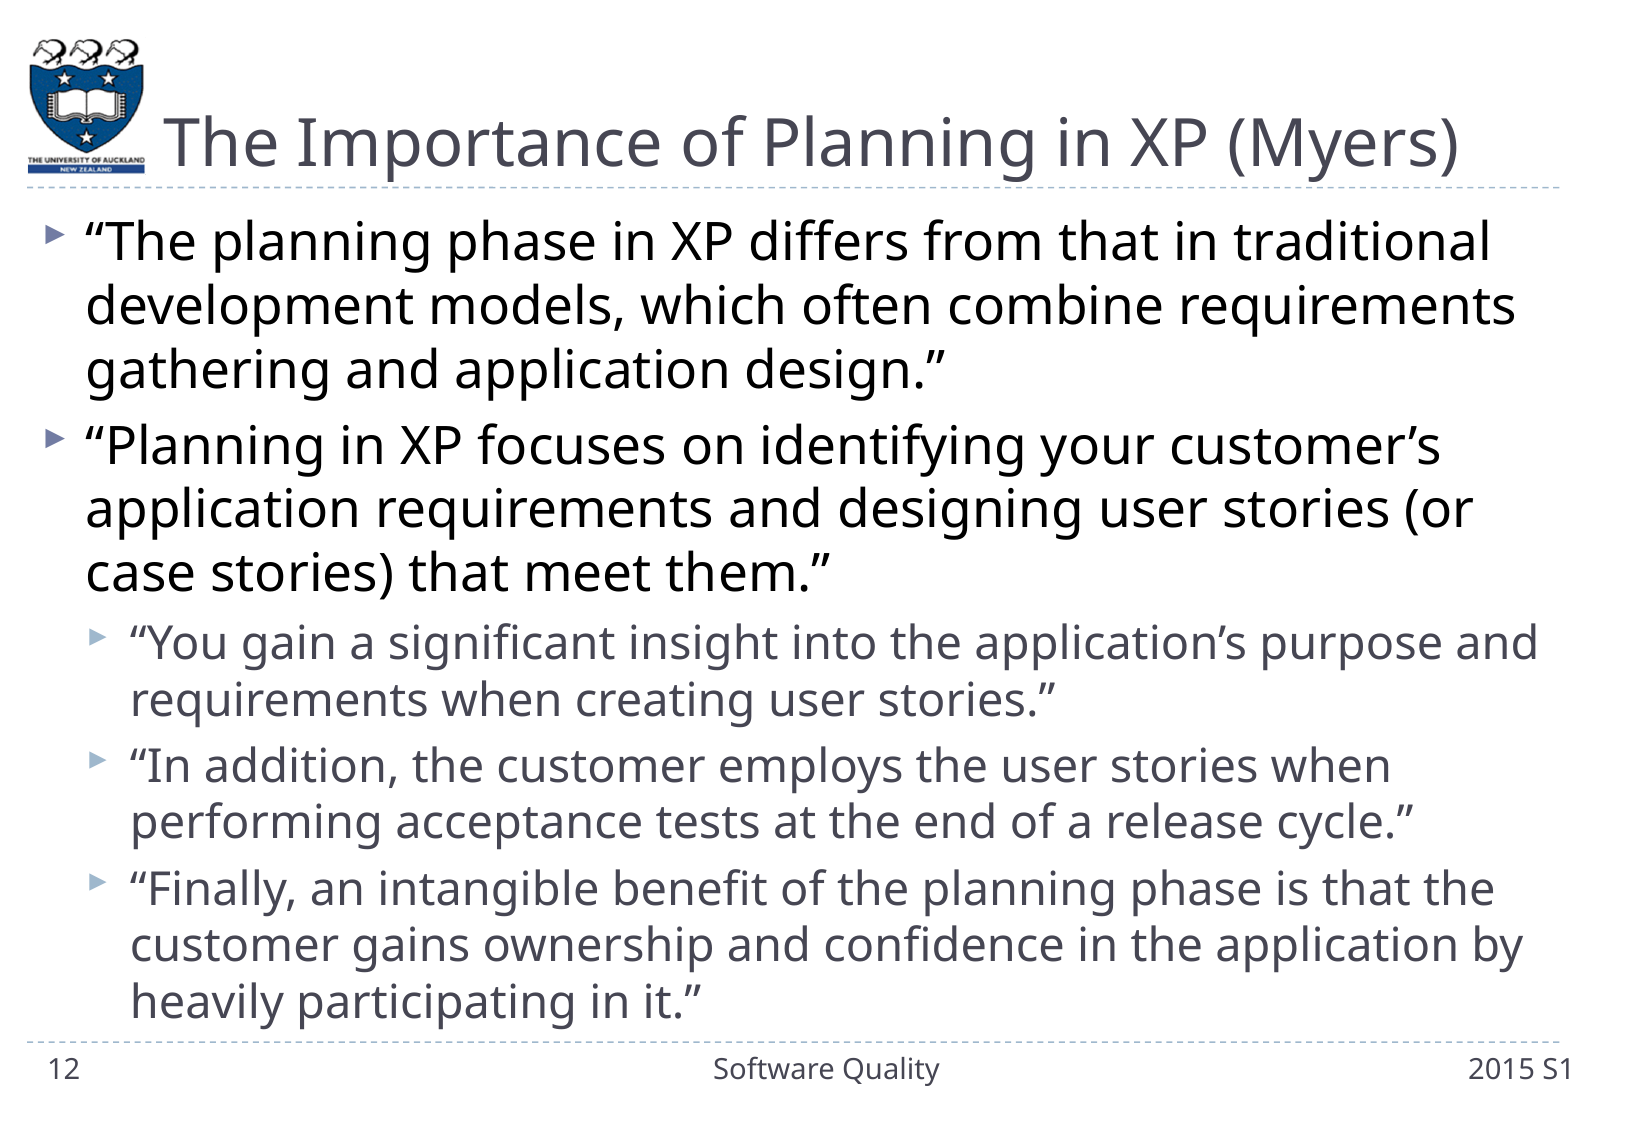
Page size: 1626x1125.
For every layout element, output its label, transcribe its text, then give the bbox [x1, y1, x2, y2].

title The Importance of Planning in XP (Myers) [148, 24, 1582, 188]
slide_number 12 [32, 1042, 385, 1103]
slide_number 2015 S1 [1183, 1042, 1591, 1103]
list “The planning phase in XP differs from that in traditional development models, which often combine requirements gathering and application design.” “Planning in XP focuses on identifying your customer’s application requirements and designing user stories (or case stories) that meet them.” “You gain a significant insight into the application’s purpose and requirements when creating user stories.” “In addition, the customer employs the user stories when performing acceptance tests at the end of a release cycle.” “Finally, an intangible benefit of the planning phase is that the customer gains ownership and confidence in the application by heavily participating in it.” [27, 200, 1585, 1038]
footer Software Quality [515, 1042, 1138, 1103]
picture [27, 37, 146, 175]
